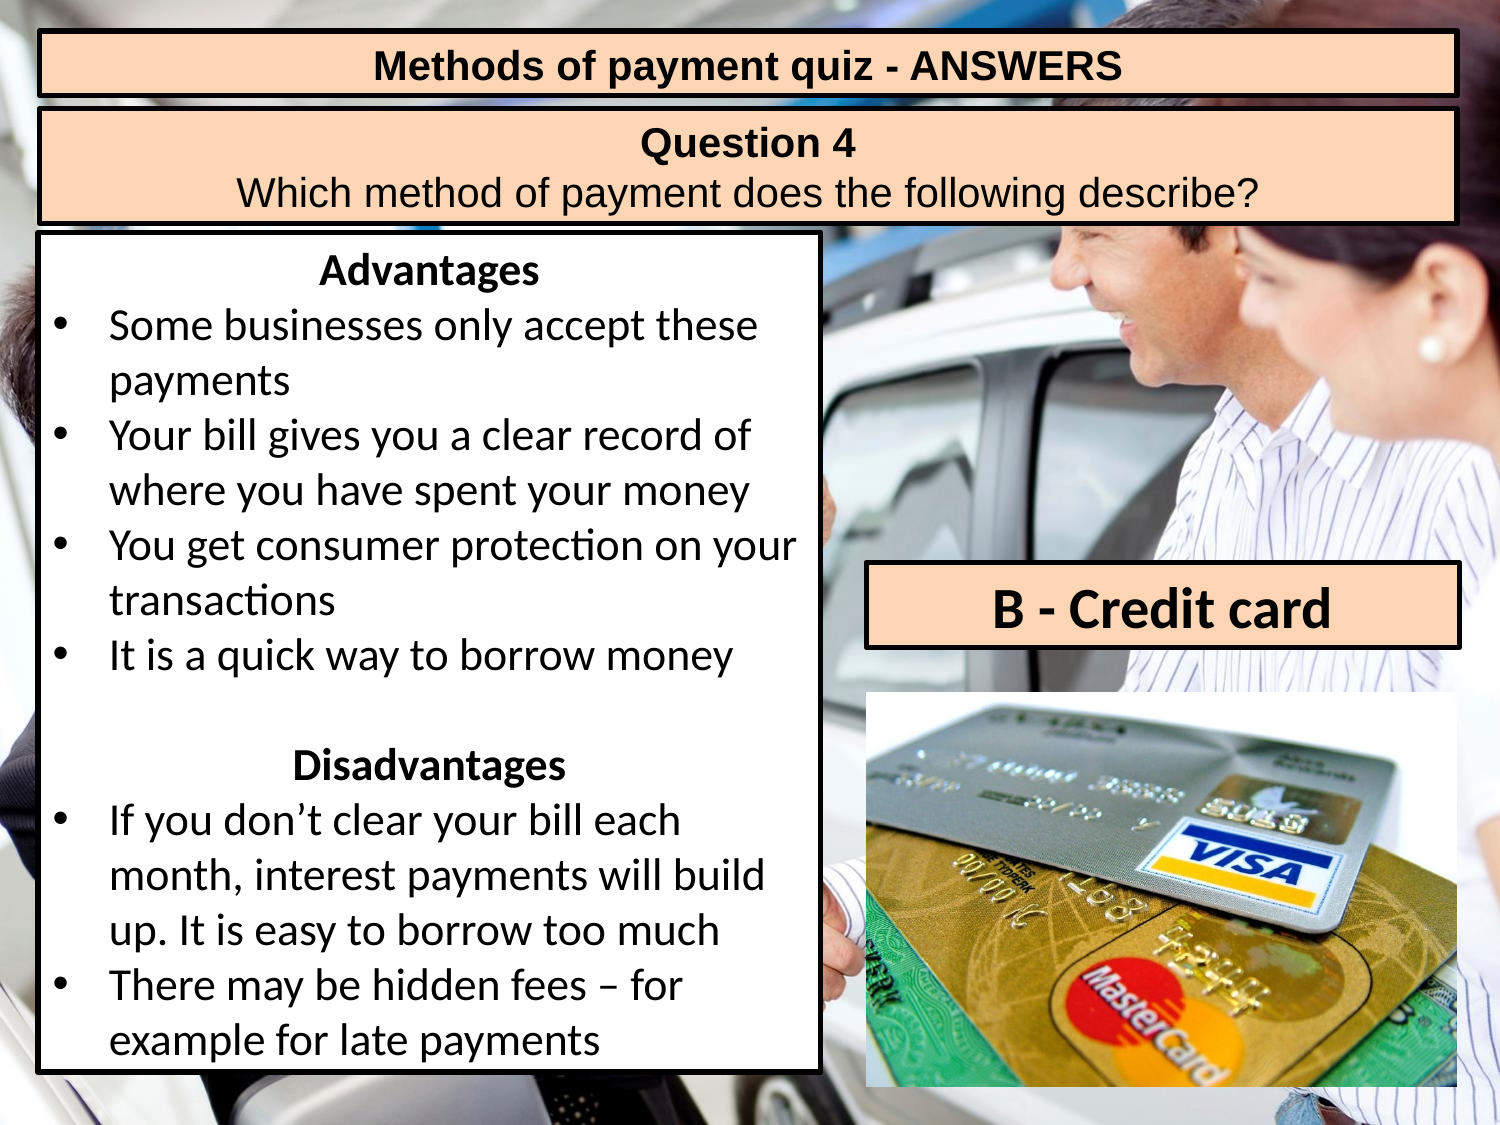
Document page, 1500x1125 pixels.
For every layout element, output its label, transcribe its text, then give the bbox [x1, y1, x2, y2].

text_box B - Credit card [866, 562, 1460, 648]
text_box Methods of payment quiz - ANSWERS [39, 31, 1457, 96]
picture [0, 0, 1500, 1125]
text_box Question 4 Which method of payment does the following describe? [39, 108, 1457, 224]
text_box Advantages Some businesses only accept these payments Your bill gives you a clear record of where you have spent your money You get consumer protection on your transactions It is a quick way to borrow money Disadvantages If you don’t clear your bill each month, interest payments will build up. It is easy to borrow too much There may be hidden fees – for example for late payments [37, 232, 821, 1072]
